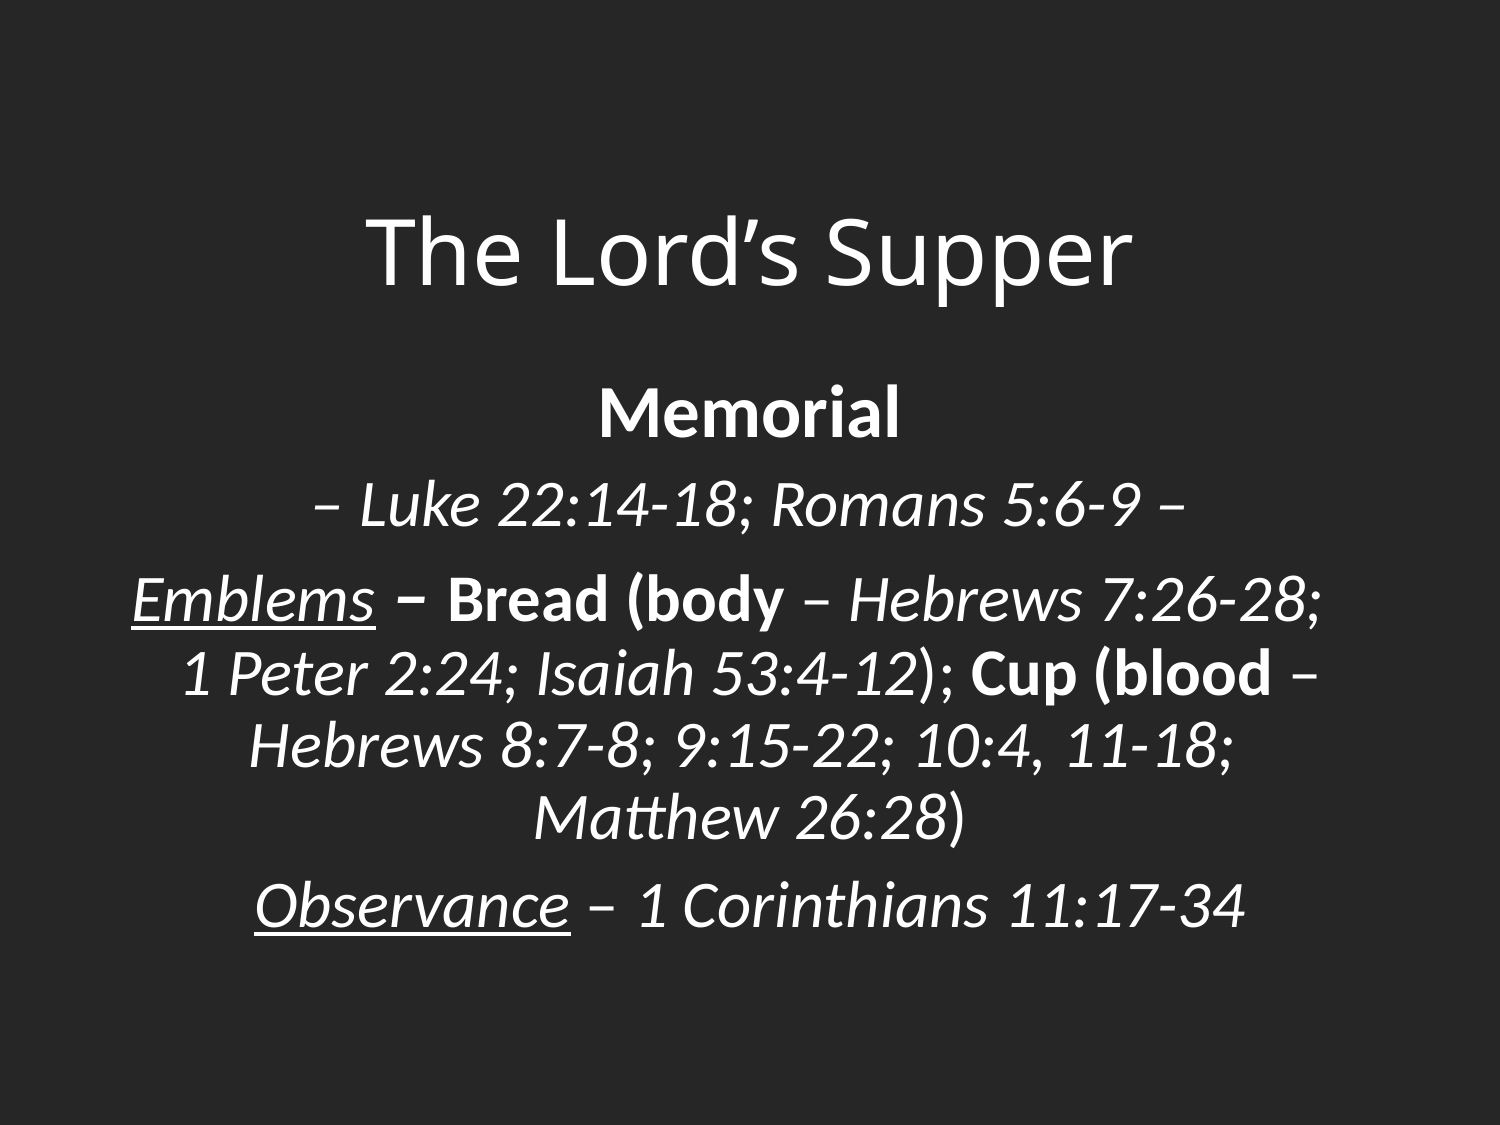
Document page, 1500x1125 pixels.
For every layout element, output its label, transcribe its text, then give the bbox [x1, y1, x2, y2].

title The Lord’s Supper [103, 146, 1397, 299]
list Memorial – Luke 22:14-18; Romans 5:6-9 – Emblems – Bread (body – Hebrews 7:26-28; 1 Peter 2:24; Isaiah 53:4-12); Cup (blood – Hebrews 8:7-8; 9:15-22; 10:4, 11-18; Matthew 26:28) Observance – 1 Corinthians 11:17-34 [103, 299, 1397, 1014]
